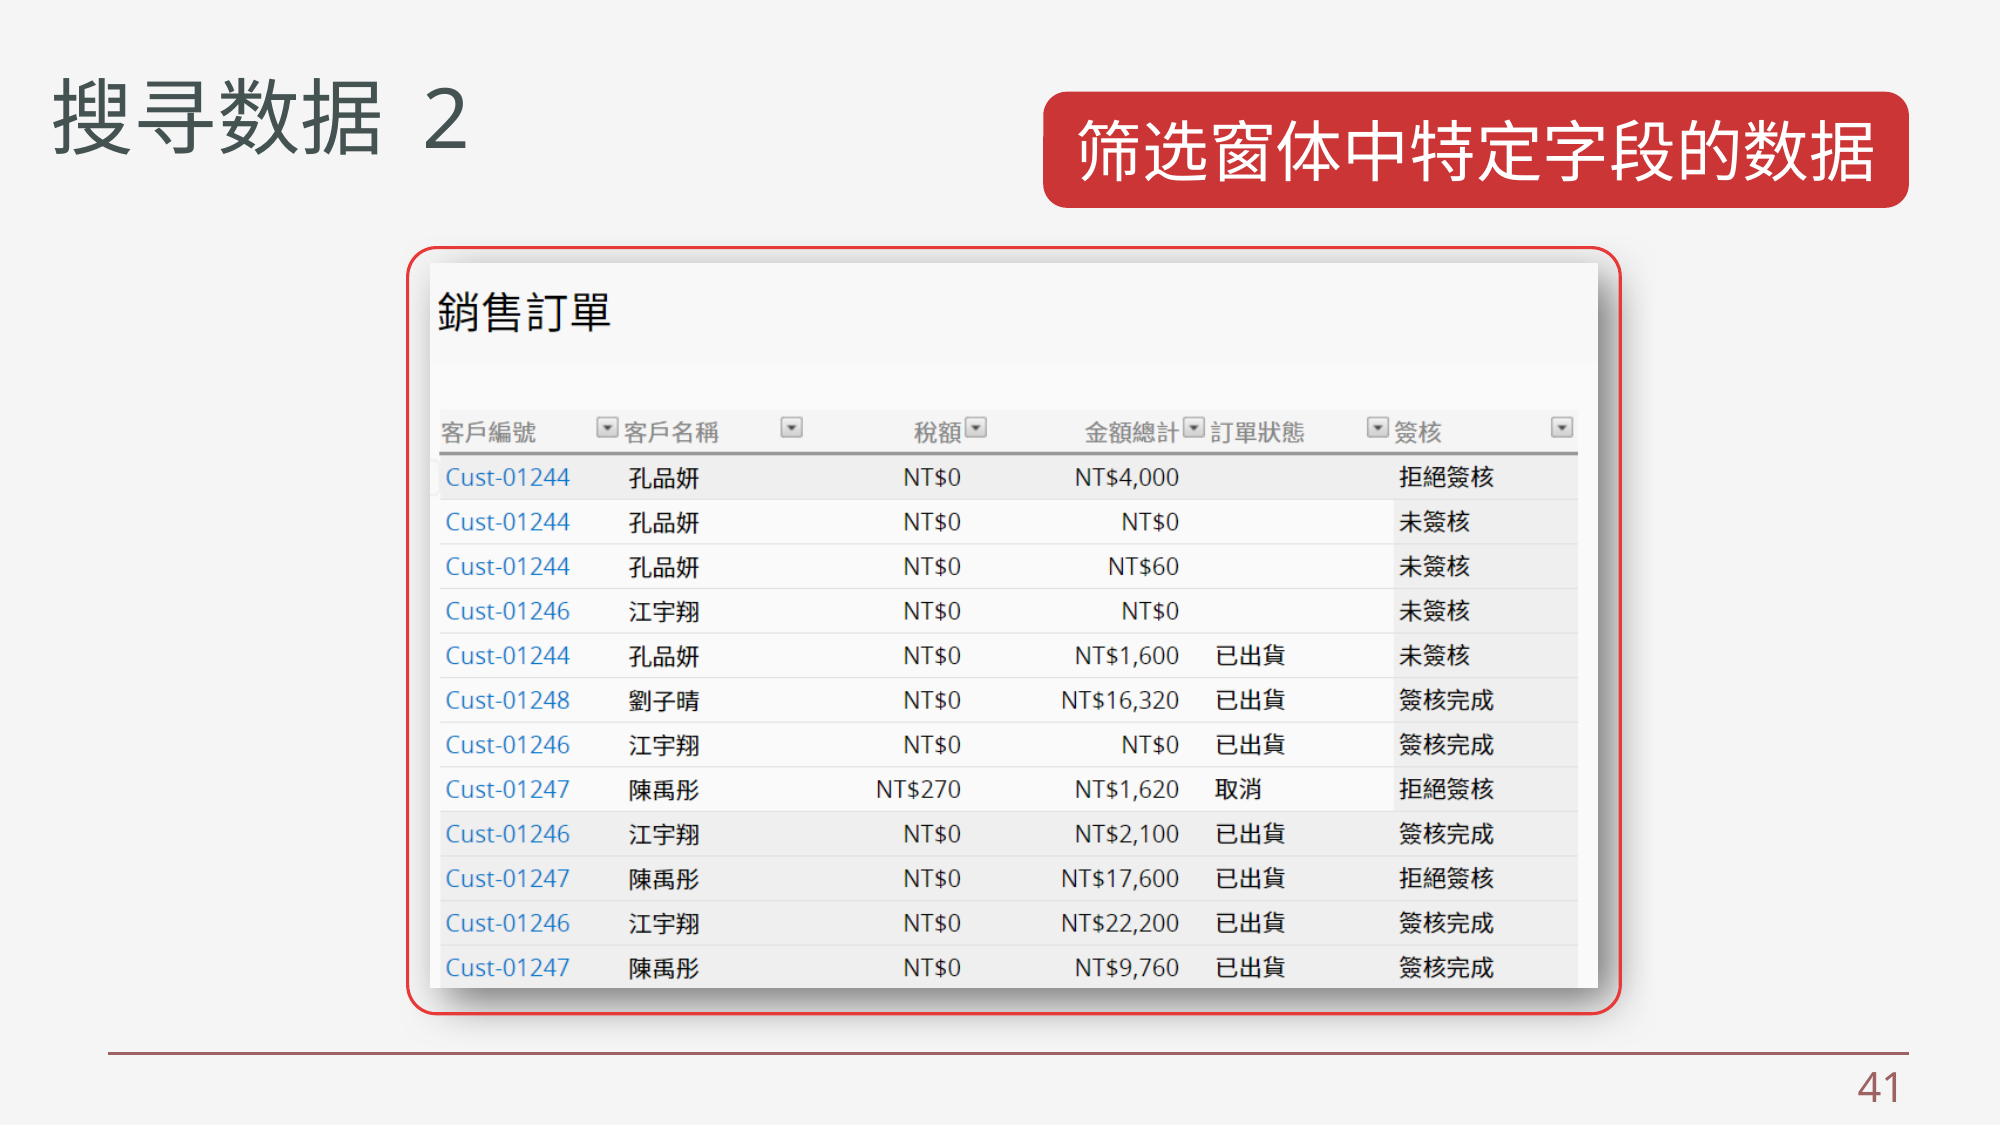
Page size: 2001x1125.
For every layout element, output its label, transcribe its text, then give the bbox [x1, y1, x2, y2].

text_box 41 [1809, 1053, 1922, 1119]
text_box 筛选窗体中特定字段的数据 [1042, 90, 1910, 209]
text_box 搜寻数据 2 [15, 57, 505, 173]
picture [430, 263, 1598, 988]
text_box [406, 246, 1622, 1015]
